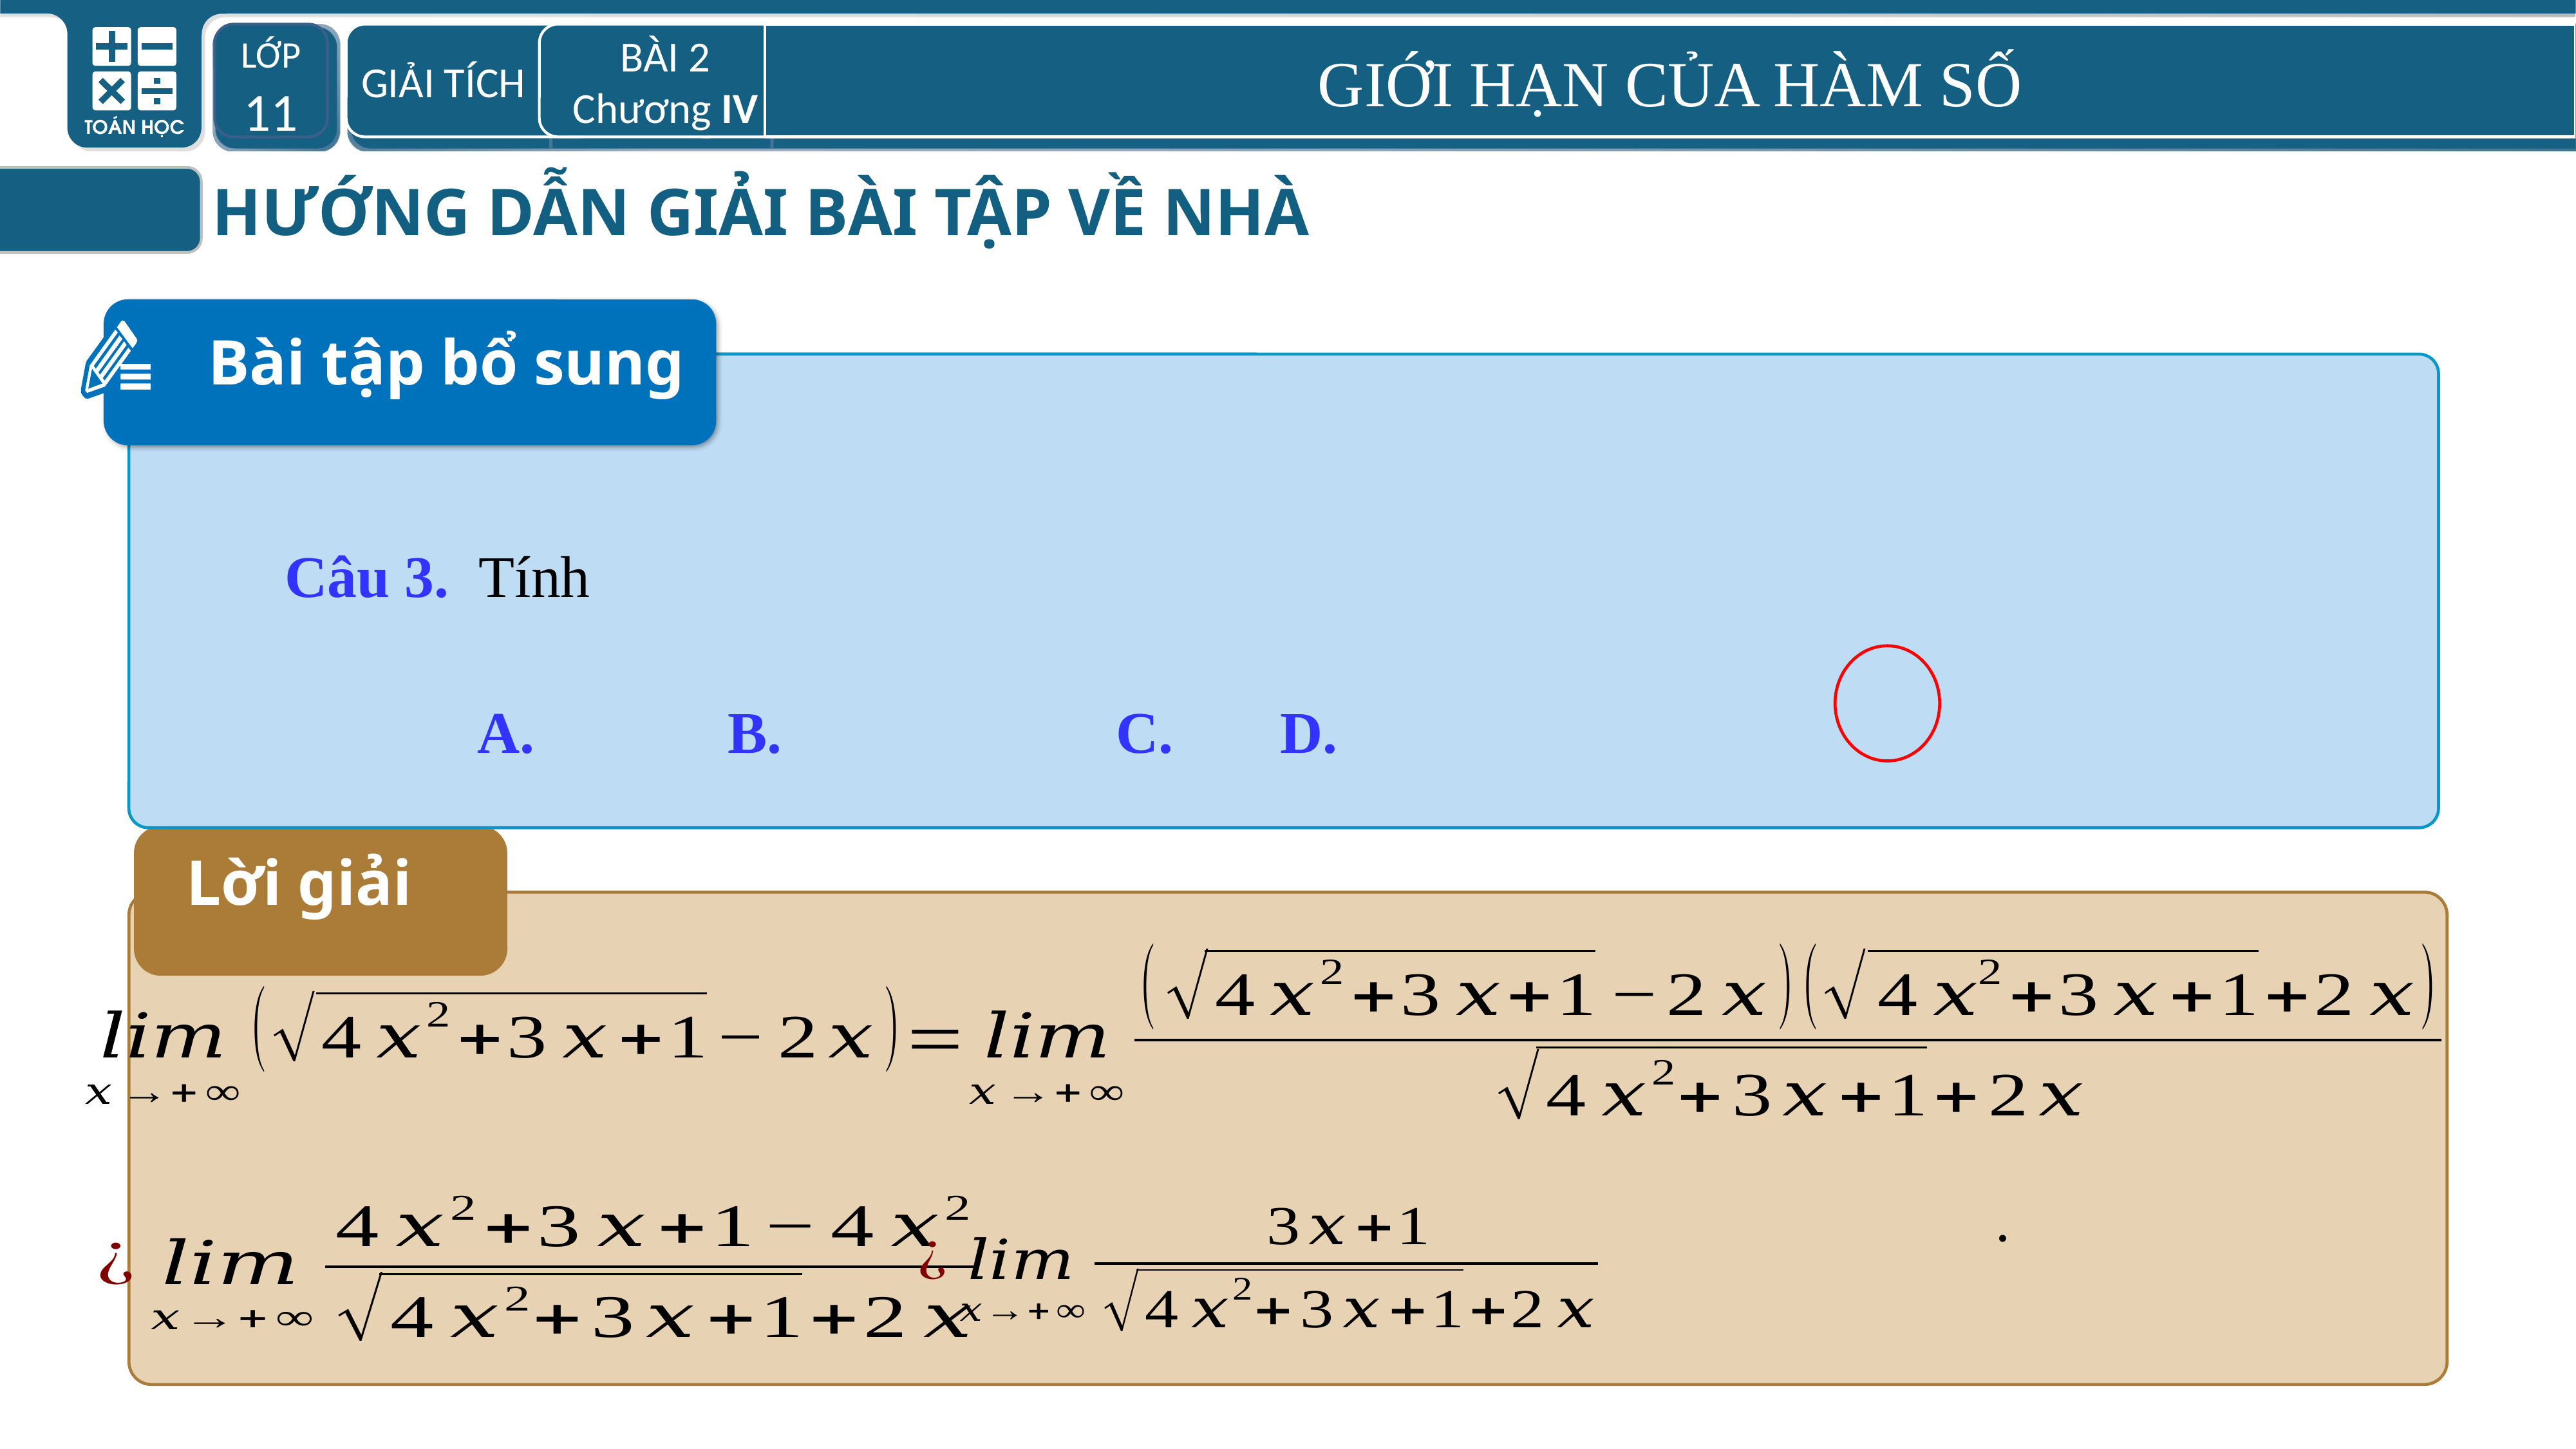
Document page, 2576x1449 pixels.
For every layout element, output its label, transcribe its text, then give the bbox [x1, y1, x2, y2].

text_box BÀI 2 Chương IV [538, 23, 764, 138]
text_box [0, 166, 2029, 254]
text_box GIẢI TÍCH [344, 23, 554, 138]
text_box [128, 829, 2447, 1385]
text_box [80, 299, 2439, 828]
text_box LỚP 11 [213, 23, 329, 138]
text_box GIỚI HẠN CỦA HÀM SỐ [764, 23, 2576, 138]
